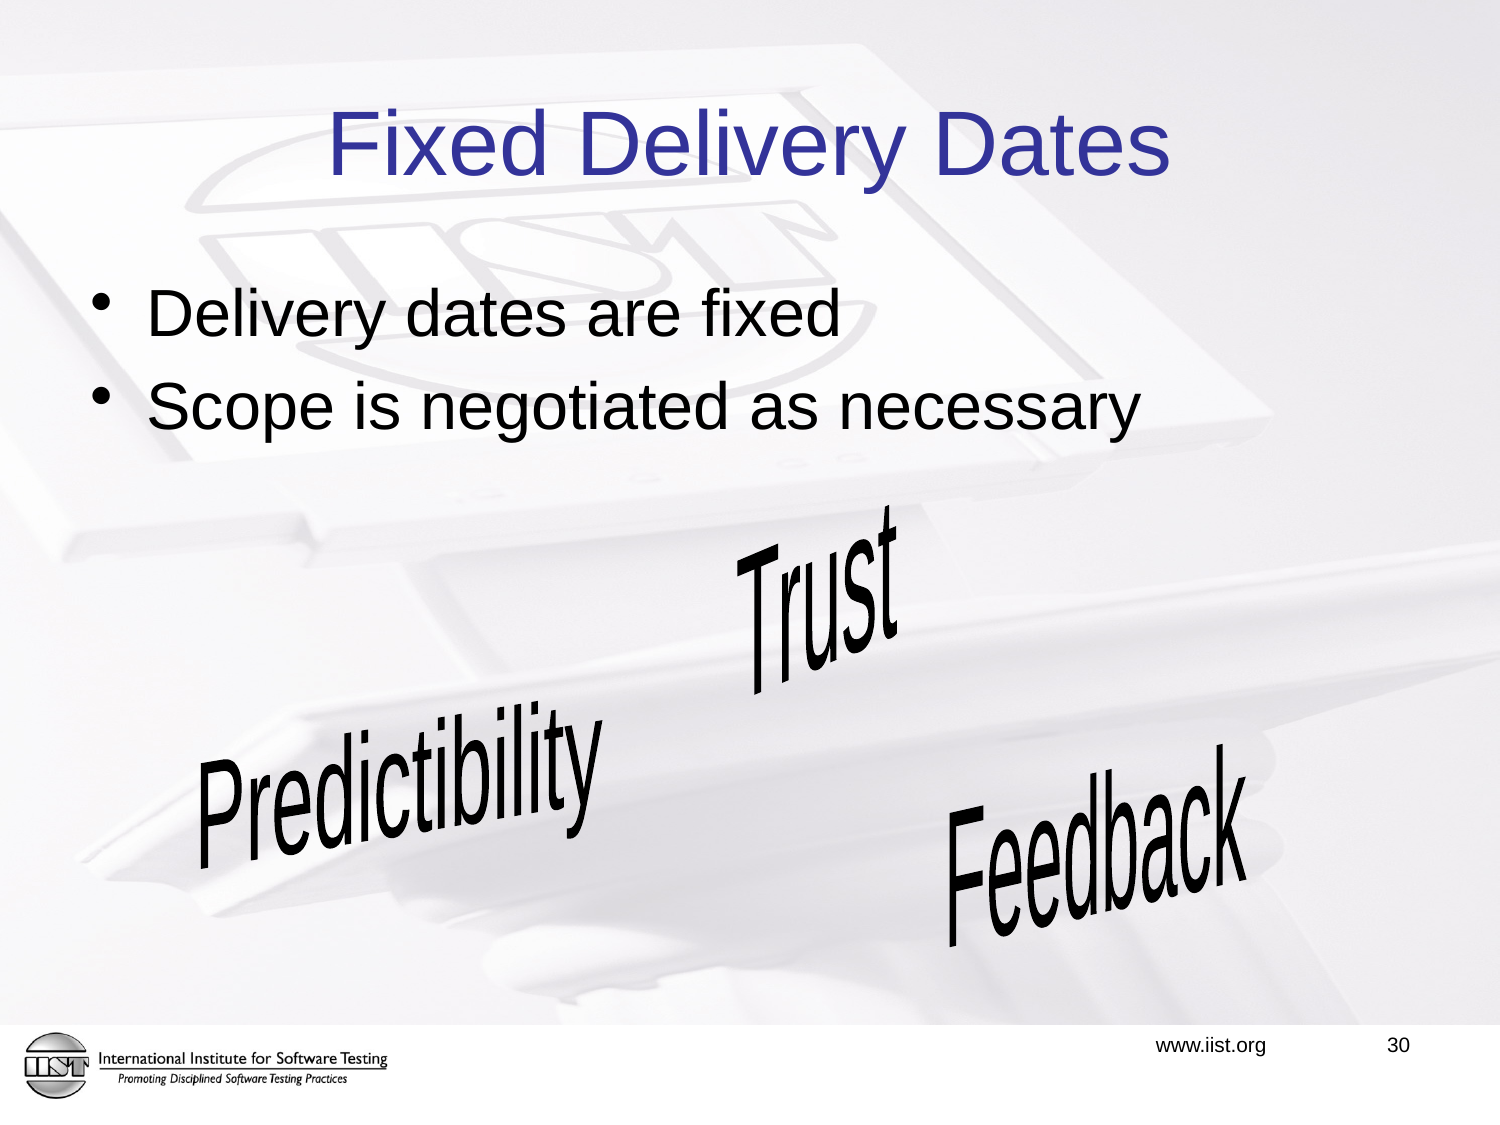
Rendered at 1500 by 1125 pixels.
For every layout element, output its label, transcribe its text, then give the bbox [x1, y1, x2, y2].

slide_number 30 [1074, 1024, 1426, 1103]
title Fixed Delivery Dates [74, 44, 1426, 233]
list Delivery dates are fixed Scope is negotiated as necessary [74, 262, 1426, 1006]
picture [24, 1032, 388, 1099]
picture [0, 0, 1500, 1025]
